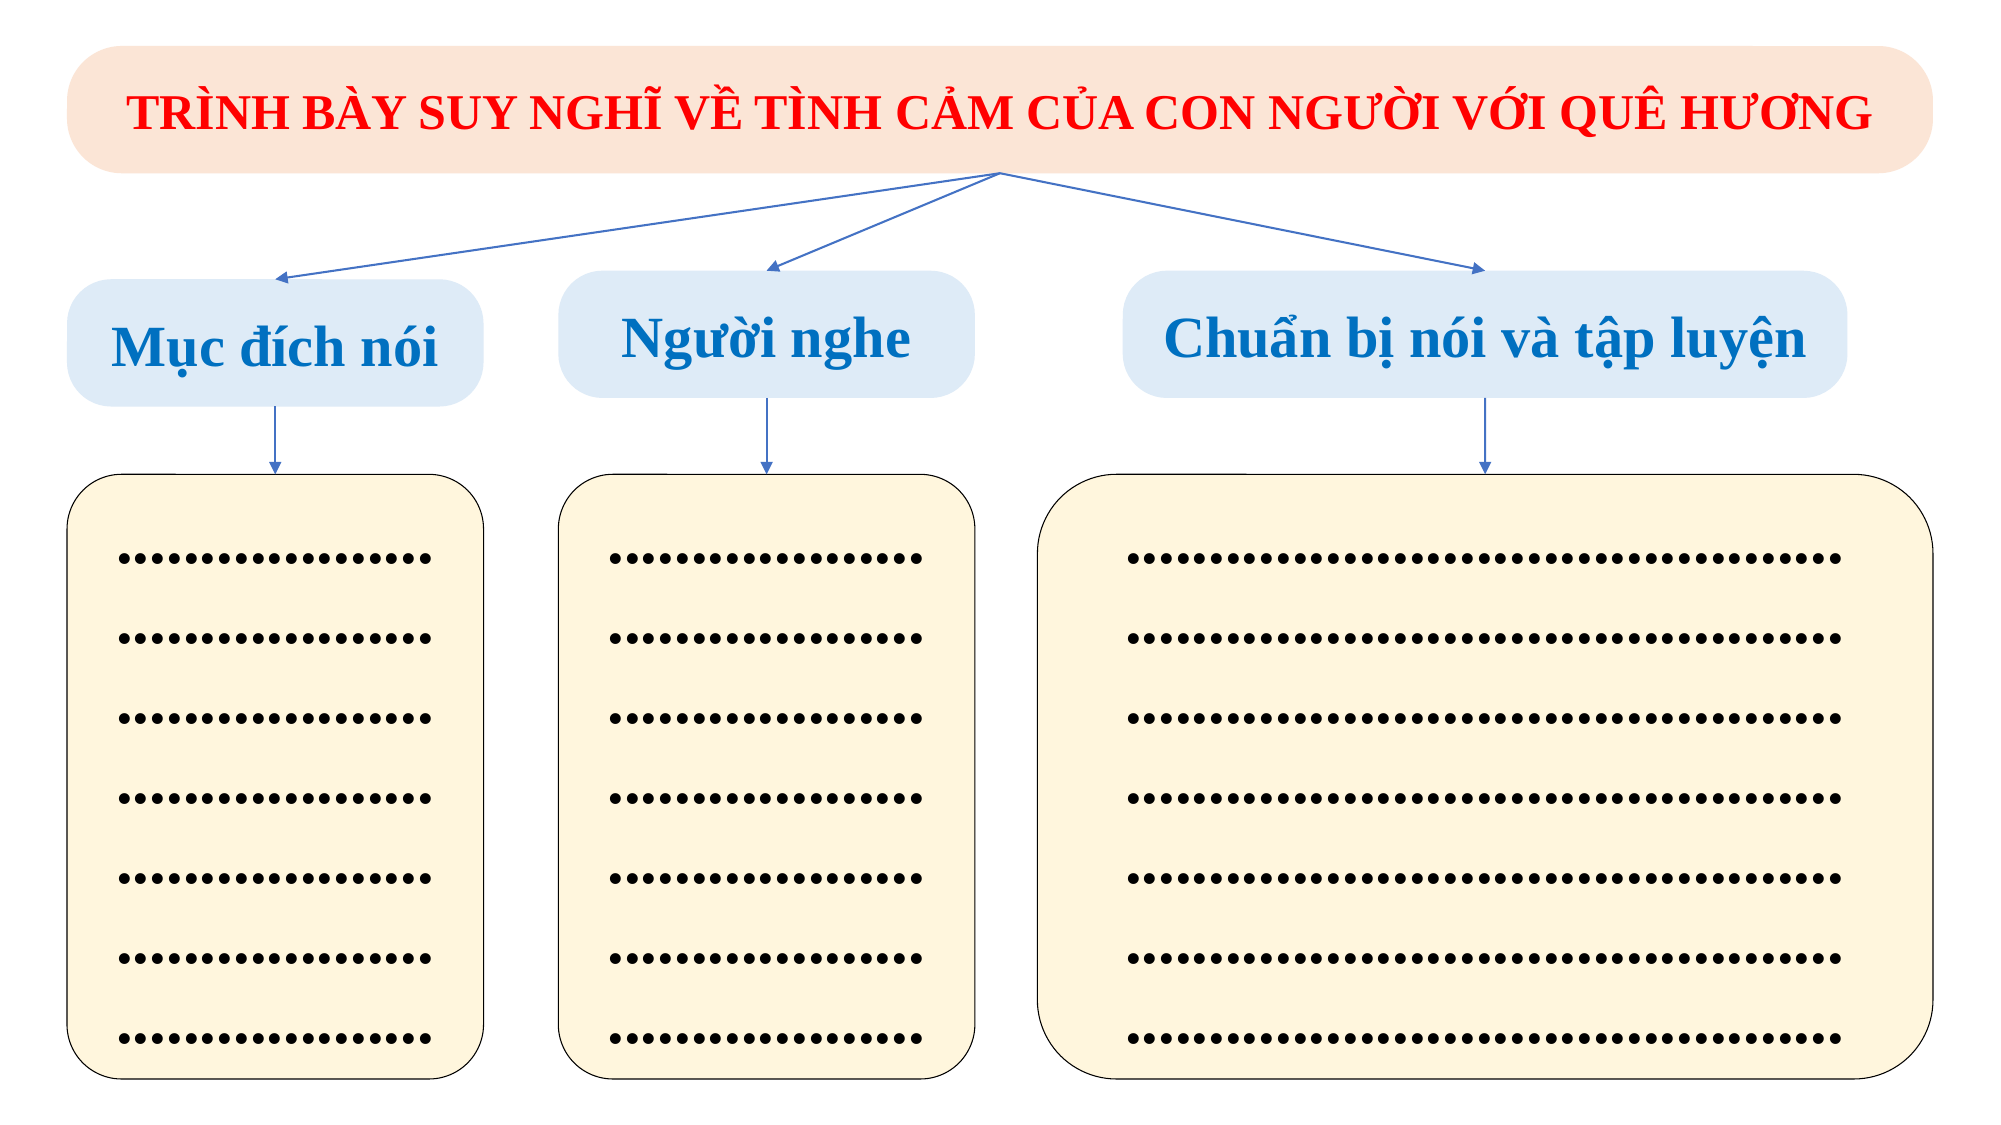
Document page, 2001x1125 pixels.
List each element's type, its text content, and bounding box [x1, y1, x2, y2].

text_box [275, 173, 1000, 280]
text_box ........................................... ........................................... ........................................... ........................................... ........................................... ........................................... ........................................... [1036, 473, 1935, 1081]
text_box Chuẩn bị nói và tập luyện [1121, 269, 1849, 400]
text_box ................... ................... ................... ................... ................... ................... ................... [557, 473, 976, 1081]
text_box ................... ................... ................... ................... ................... ................... ................... [65, 473, 485, 1081]
text_box Mục đích nói [65, 278, 485, 408]
text_box TRÌNH BÀY SUY NGHĨ VỀ TÌNH CẢM CỦA CON NGƯỜI VỚI QUÊ HƯƠNG [65, 44, 1935, 175]
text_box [766, 173, 999, 271]
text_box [999, 173, 1486, 271]
text_box Người nghe [557, 280, 976, 400]
